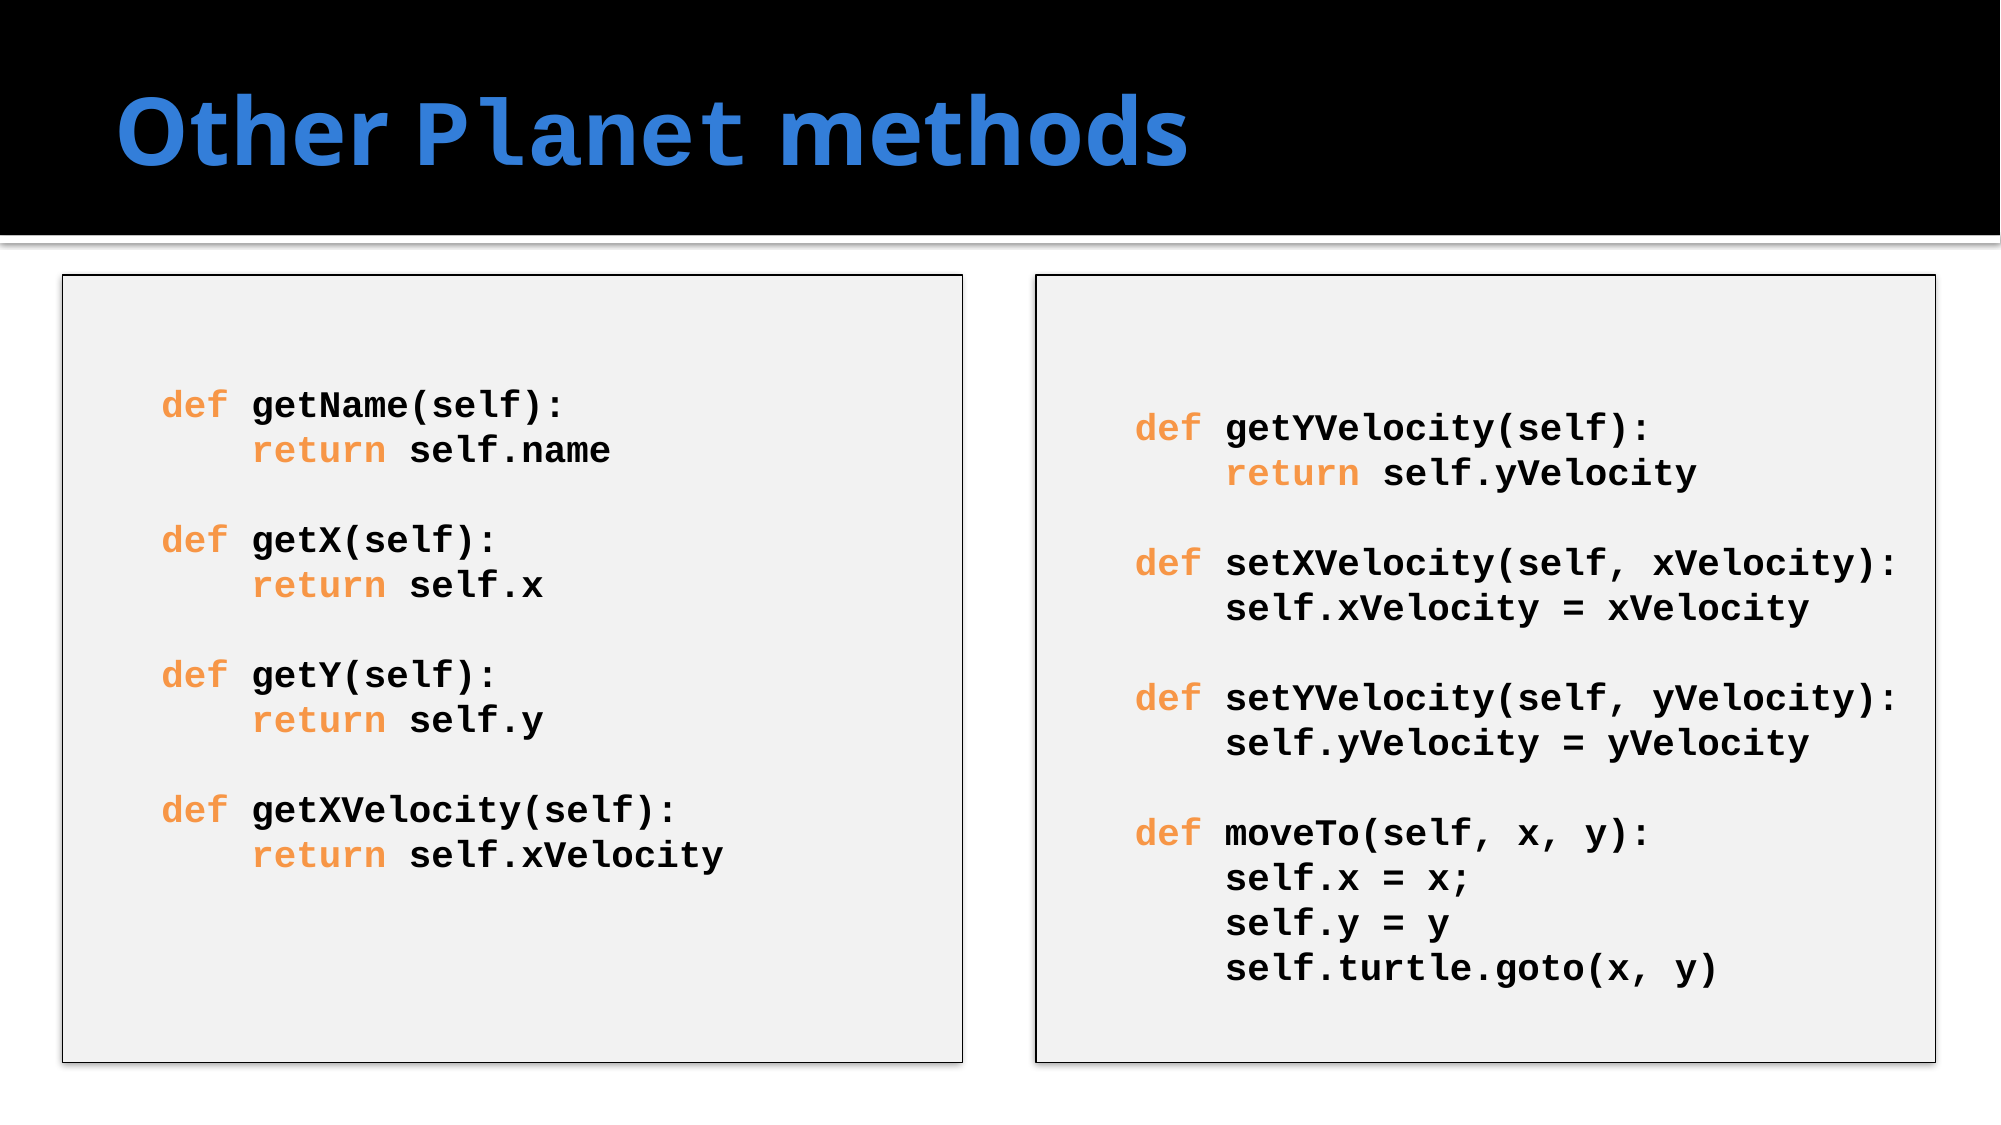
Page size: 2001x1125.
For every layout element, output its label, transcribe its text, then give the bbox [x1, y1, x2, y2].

title Other Planet methods [99, 25, 1900, 231]
text_box def getYVelocity(self): return self.yVelocity def setXVelocity(self, xVelocity): self.xVelocity = xVelocity def setYVelocity(self, yVelocity): self.yVelocity = yVelocity def moveTo(self, x, y): self.x = x; self.y = y self.turtle.goto(x, y) [1035, 274, 1936, 1063]
text_box def getName(self): return self.name def getX(self): return self.x def getY(self): return self.y def getXVelocity(self): return self.xVelocity [62, 274, 963, 1063]
